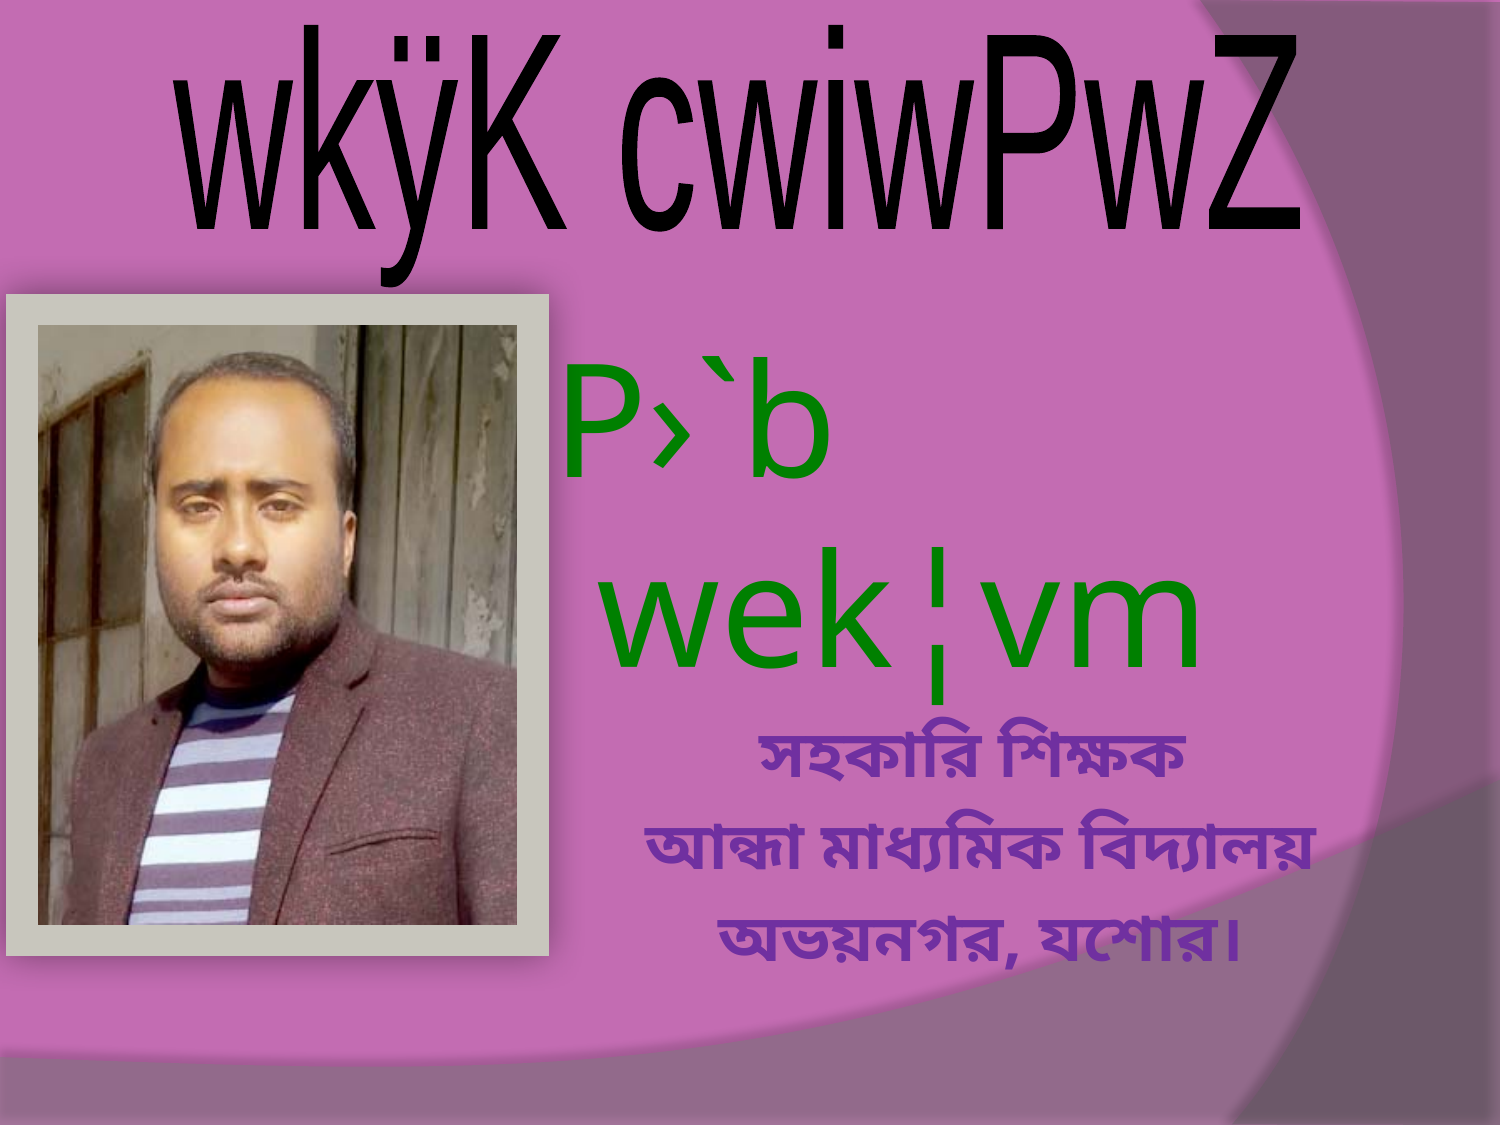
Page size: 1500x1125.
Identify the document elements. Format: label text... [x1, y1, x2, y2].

picture [37, 324, 518, 926]
text_box P›`b wek¦vm সহকারি শিক্ষক আন্ধা মাধ্যমিক বিদ্যালয় অভয়নগর, যশোর। [537, 312, 1425, 988]
